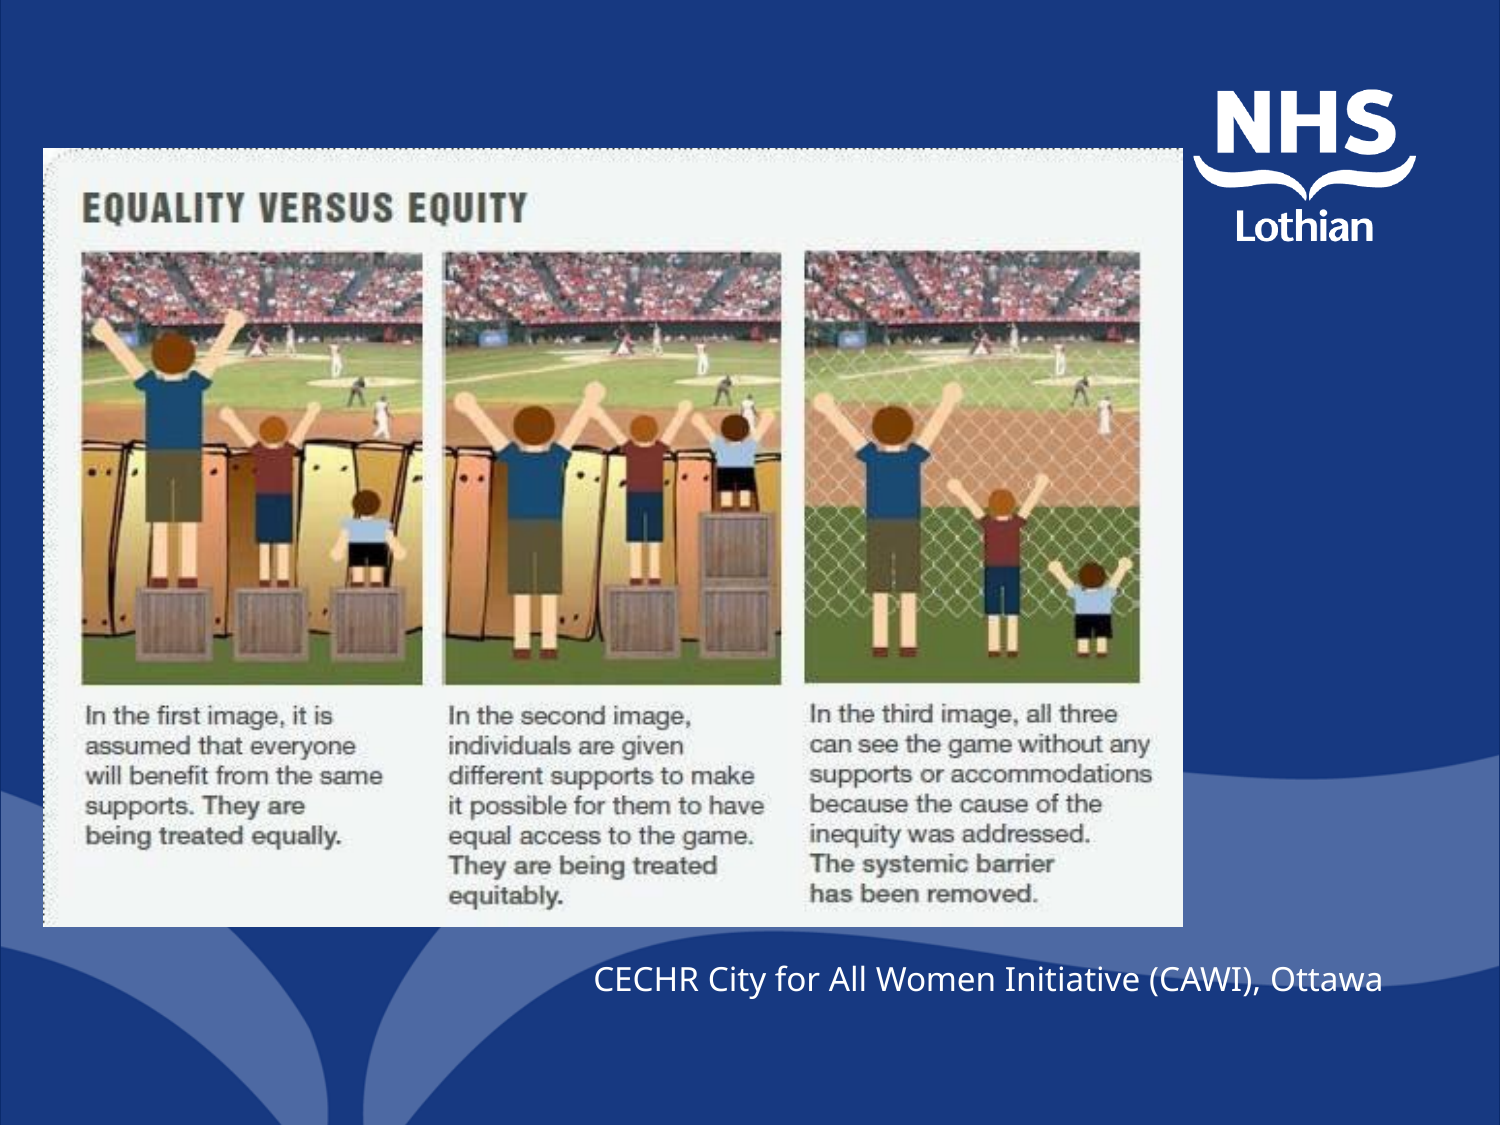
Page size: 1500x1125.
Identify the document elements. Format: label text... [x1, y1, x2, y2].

text_box CECHR City for All Women Initiative (CAWI), Ottawa [360, 819, 1400, 1015]
picture [43, 147, 1183, 928]
